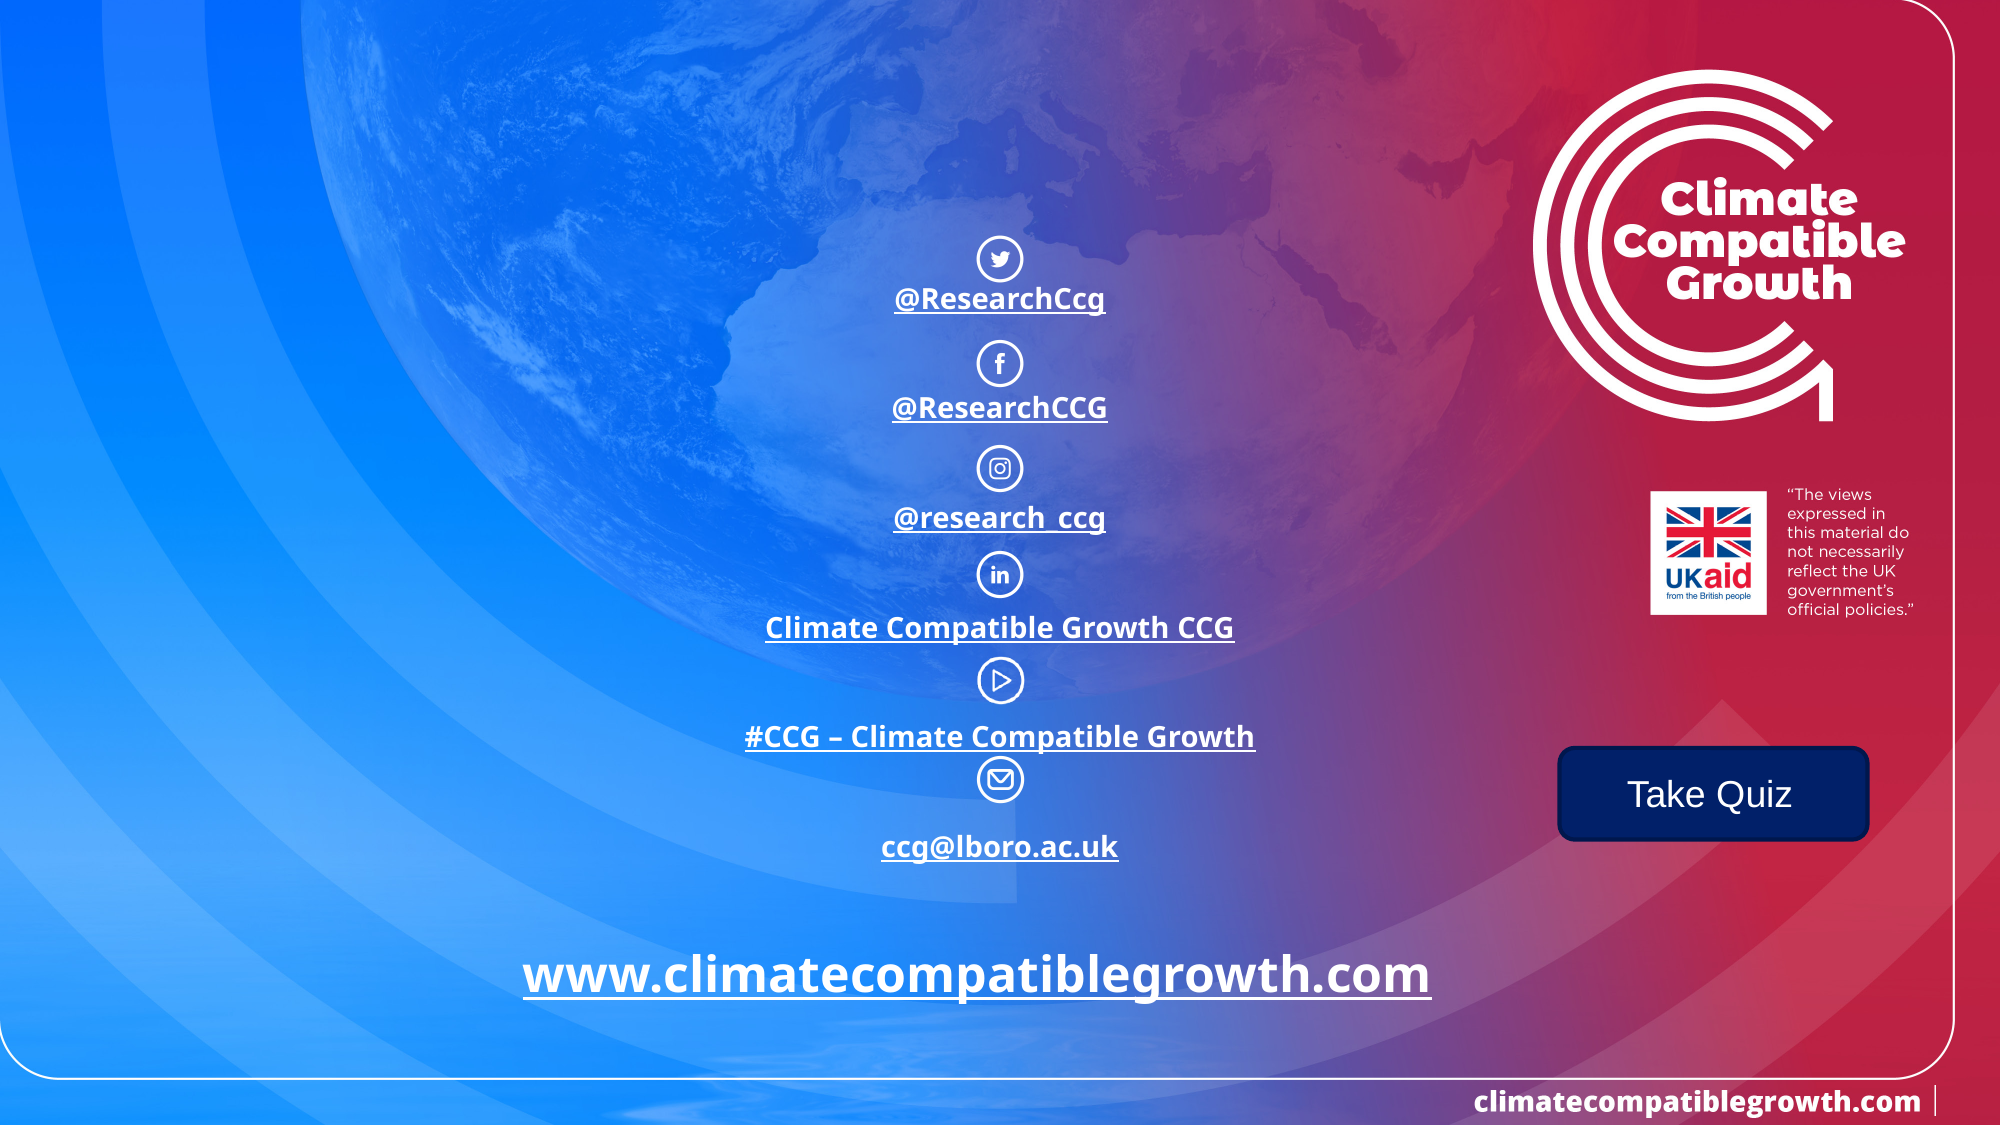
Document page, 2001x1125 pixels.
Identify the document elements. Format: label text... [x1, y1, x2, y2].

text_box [1559, 747, 1868, 840]
picture [947, 206, 1054, 833]
text_box www.climatecompatiblegrowth.com [0, 935, 1956, 1019]
text_box @ResearchCcg @ResearchCCG @research_ccg Climate Compatible Growth CCG #CCG – Climate Compatible Growth ccg@lboro.ac.uk [694, 132, 1306, 935]
picture [0, 0, 2000, 1125]
